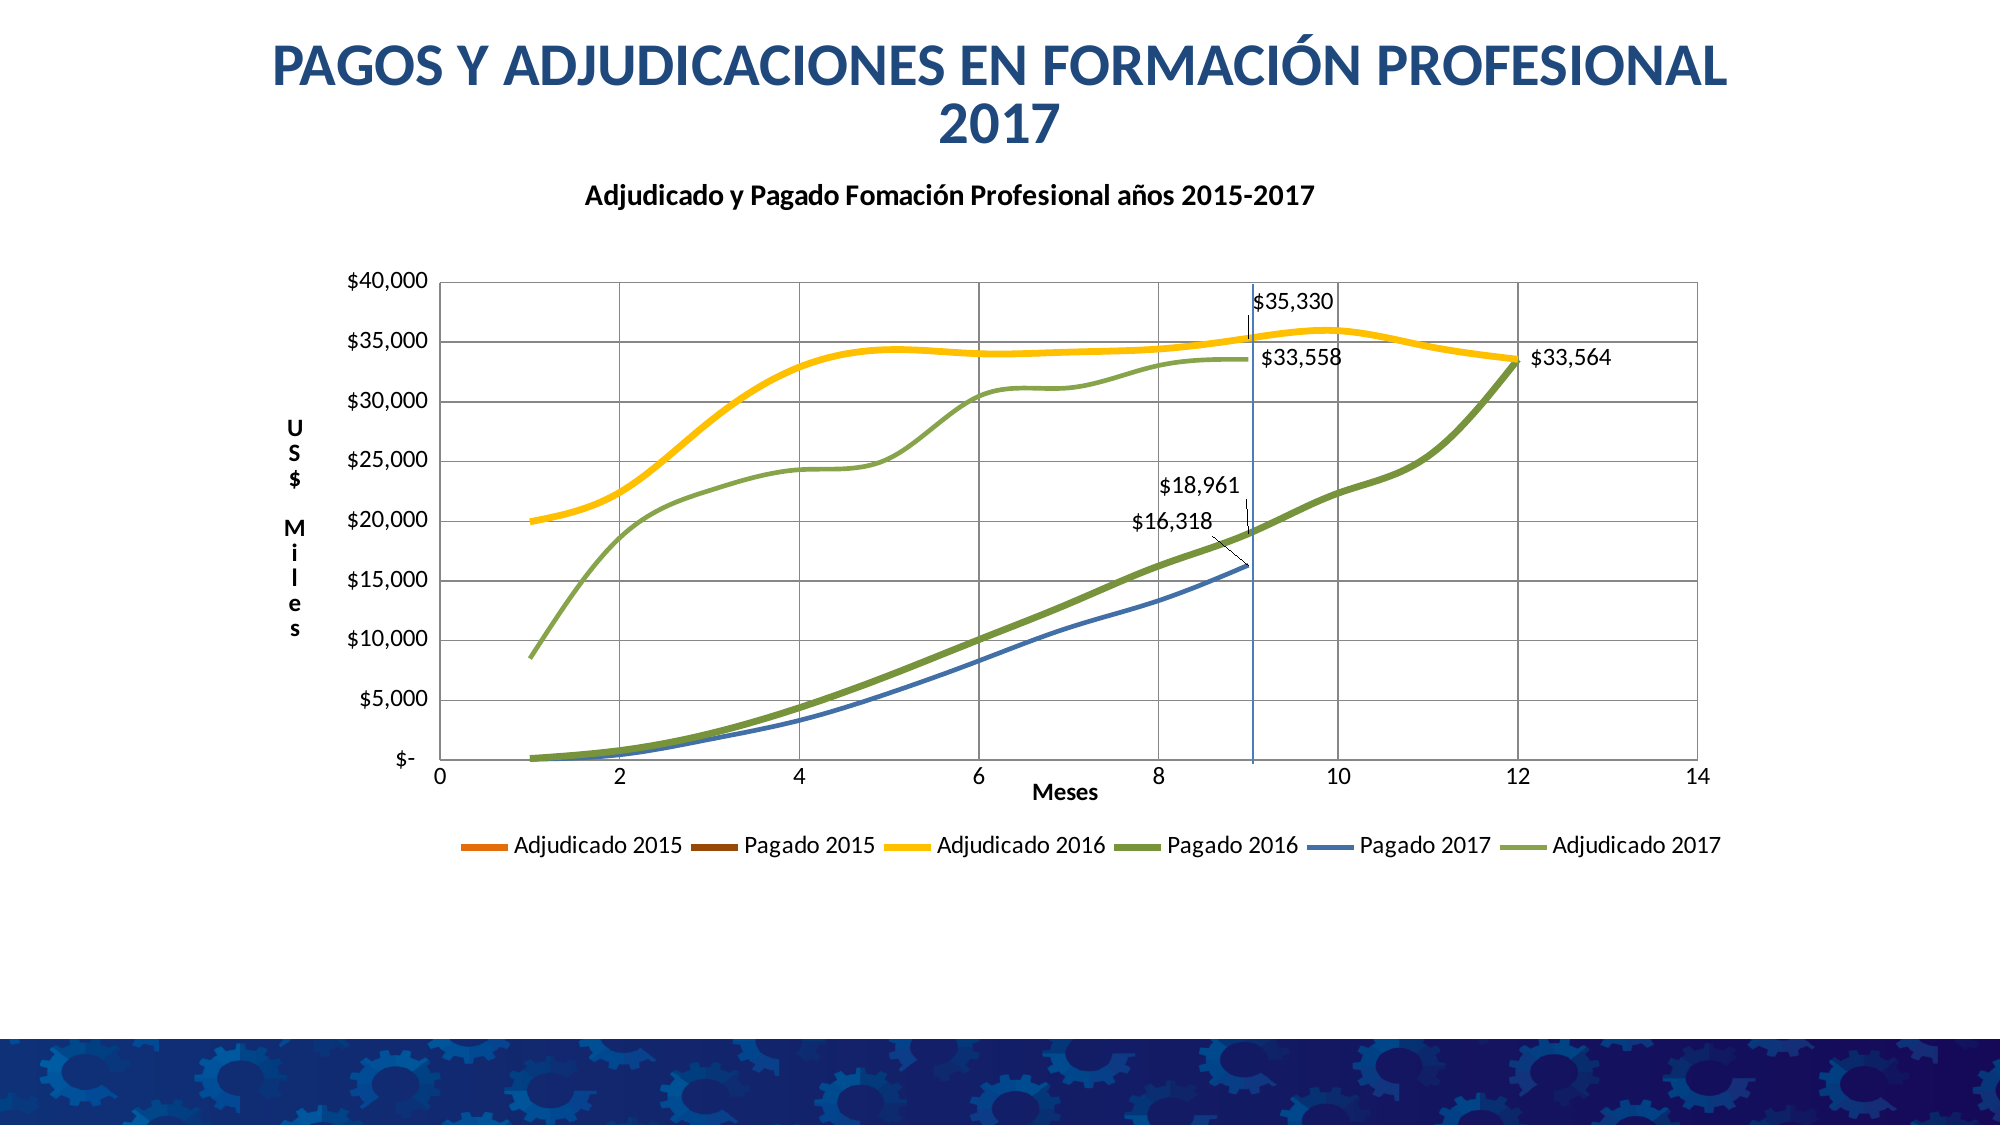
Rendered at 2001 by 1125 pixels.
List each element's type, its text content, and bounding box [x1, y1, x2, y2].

title PAGOS Y ADJUDICACIONES EN FORMACIÓN PROFESIONAL 2017 [249, 3, 1750, 191]
picture [0, 1039, 2000, 1125]
chart [229, 172, 1731, 960]
